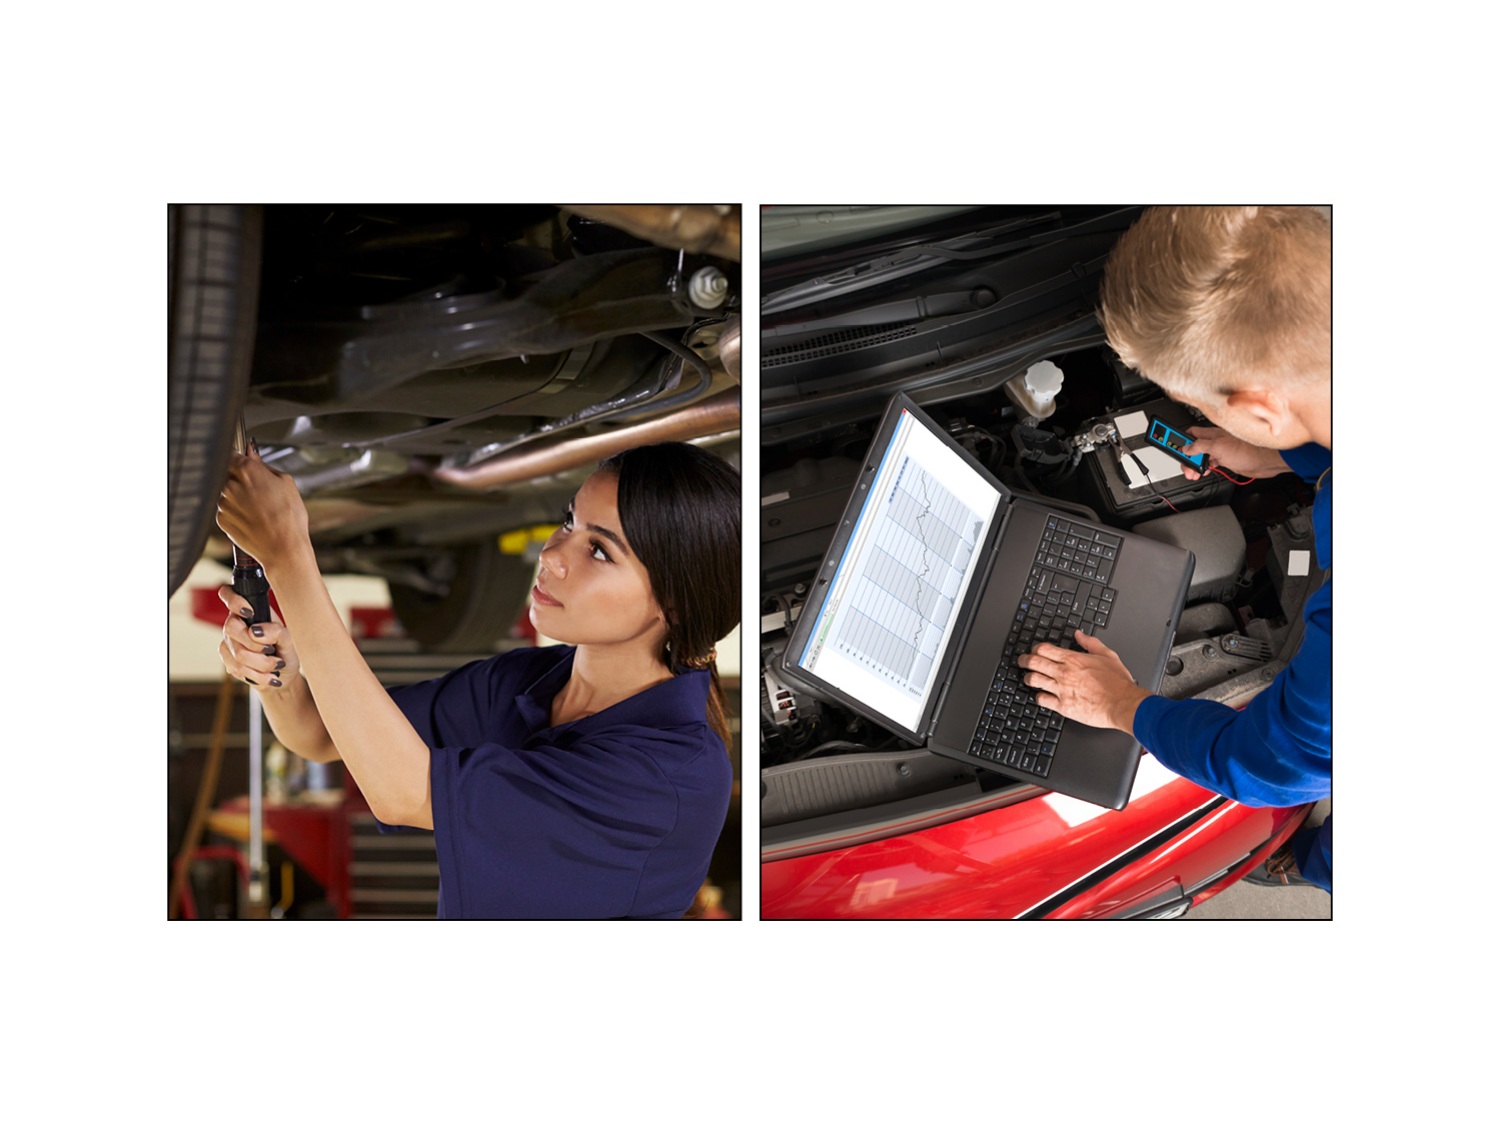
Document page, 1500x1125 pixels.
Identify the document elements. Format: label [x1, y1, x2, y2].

picture [112, 149, 1388, 976]
